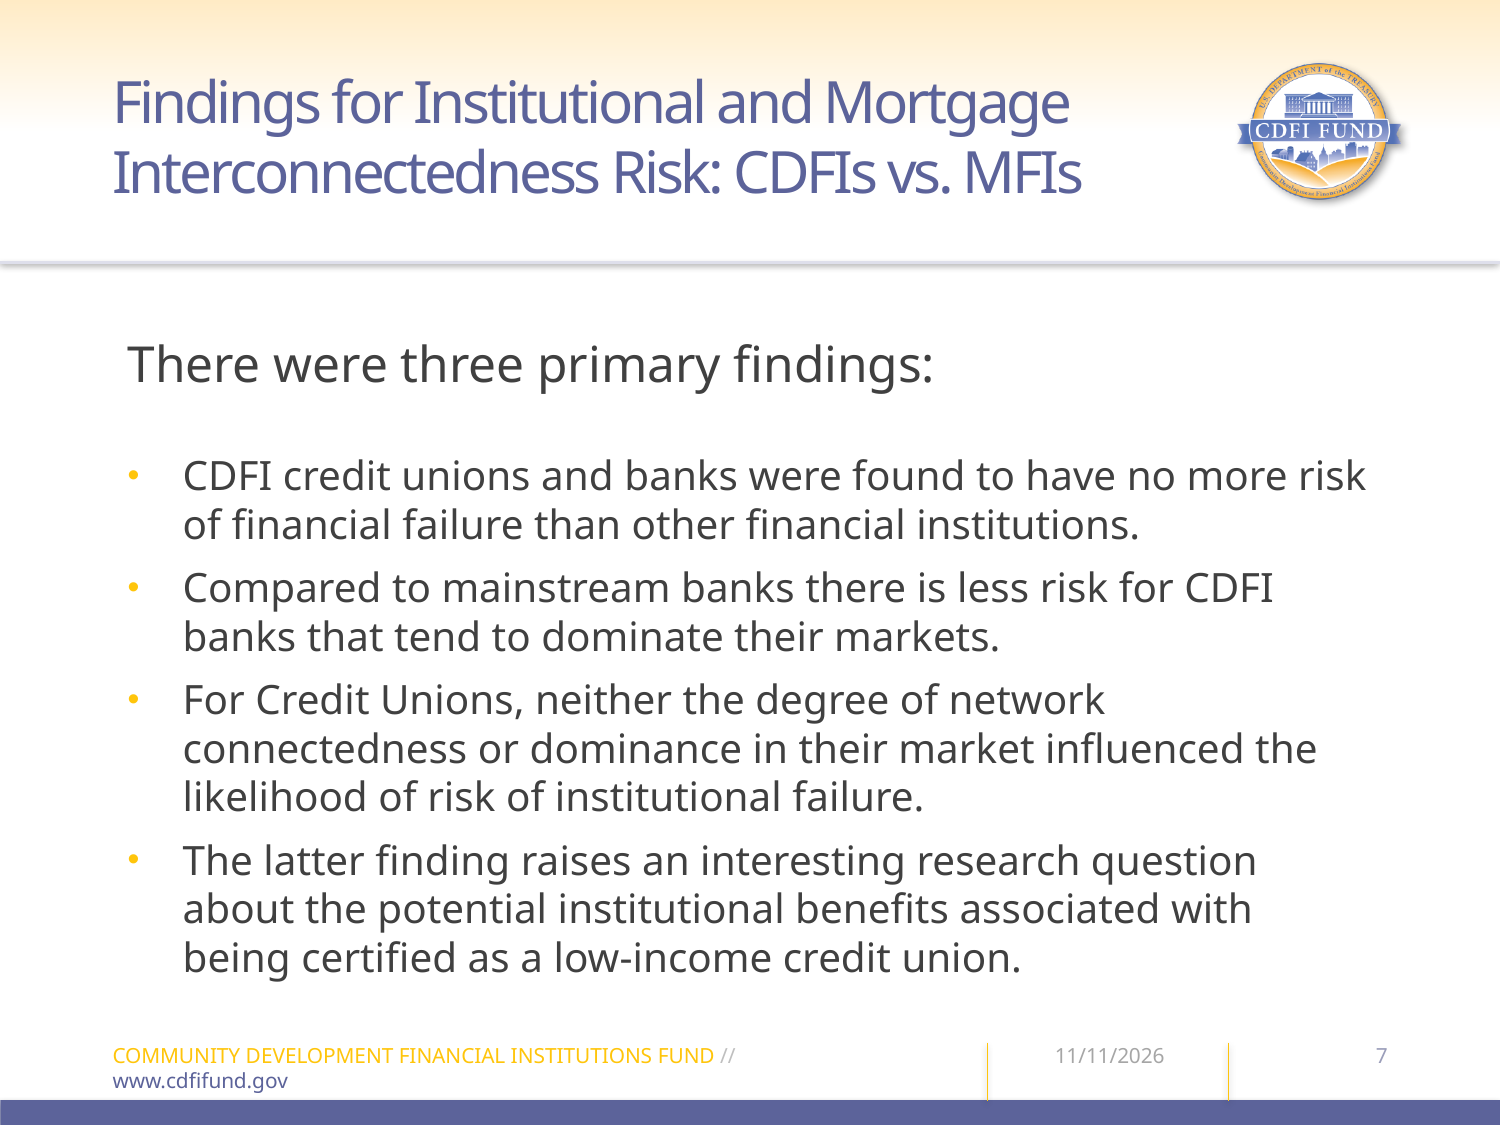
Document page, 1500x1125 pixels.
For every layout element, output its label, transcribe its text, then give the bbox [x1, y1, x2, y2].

footer COMMUNITY DEVELOPMENT FINANCIAL INSTITUTIONS FUND // www.cdfifund.gov [112, 1042, 938, 1100]
title Findings for Institutional and Mortgage Interconnectedness Risk: CDFIs vs. MFIs [112, 45, 1175, 225]
slide_number 7 [1275, 1042, 1388, 1103]
list There were three primary findings: CDFI credit unions and banks were found to have no more risk of financial failure than other financial institutions. Compared to mainstream banks there is less risk for CDFI banks that tend to dominate their markets. For Credit Unions, neither the degree of network connectedness or dominance in their market influenced the likelihood of risk of institutional failure. The latter finding raises an interesting research question about the potential institutional benefits associated with being certified as a low-income credit union. [112, 324, 1388, 1005]
picture [1237, 62, 1401, 200]
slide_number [1031, 1042, 1188, 1100]
